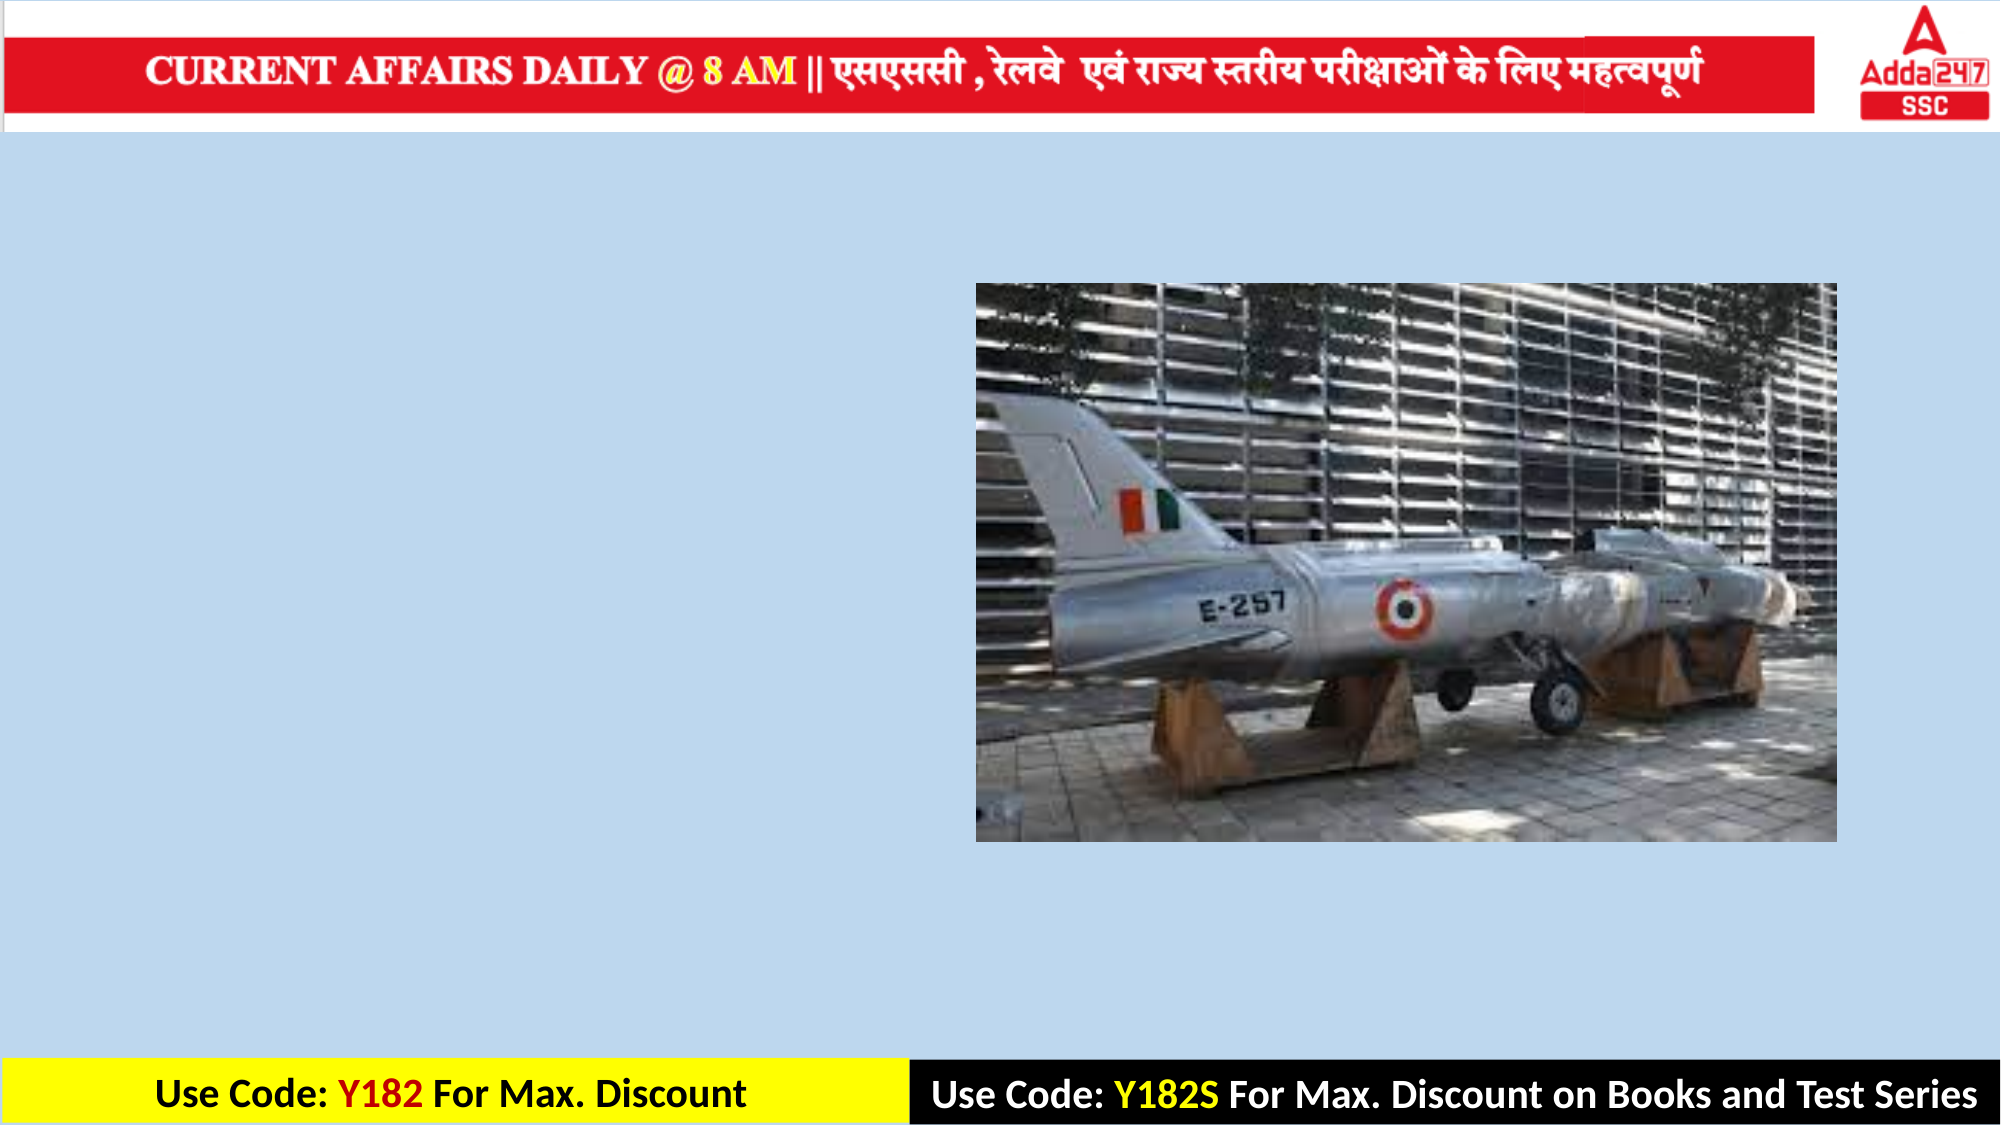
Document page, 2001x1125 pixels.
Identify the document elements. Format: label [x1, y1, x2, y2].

picture [0, 1, 2000, 132]
picture [976, 283, 1837, 842]
